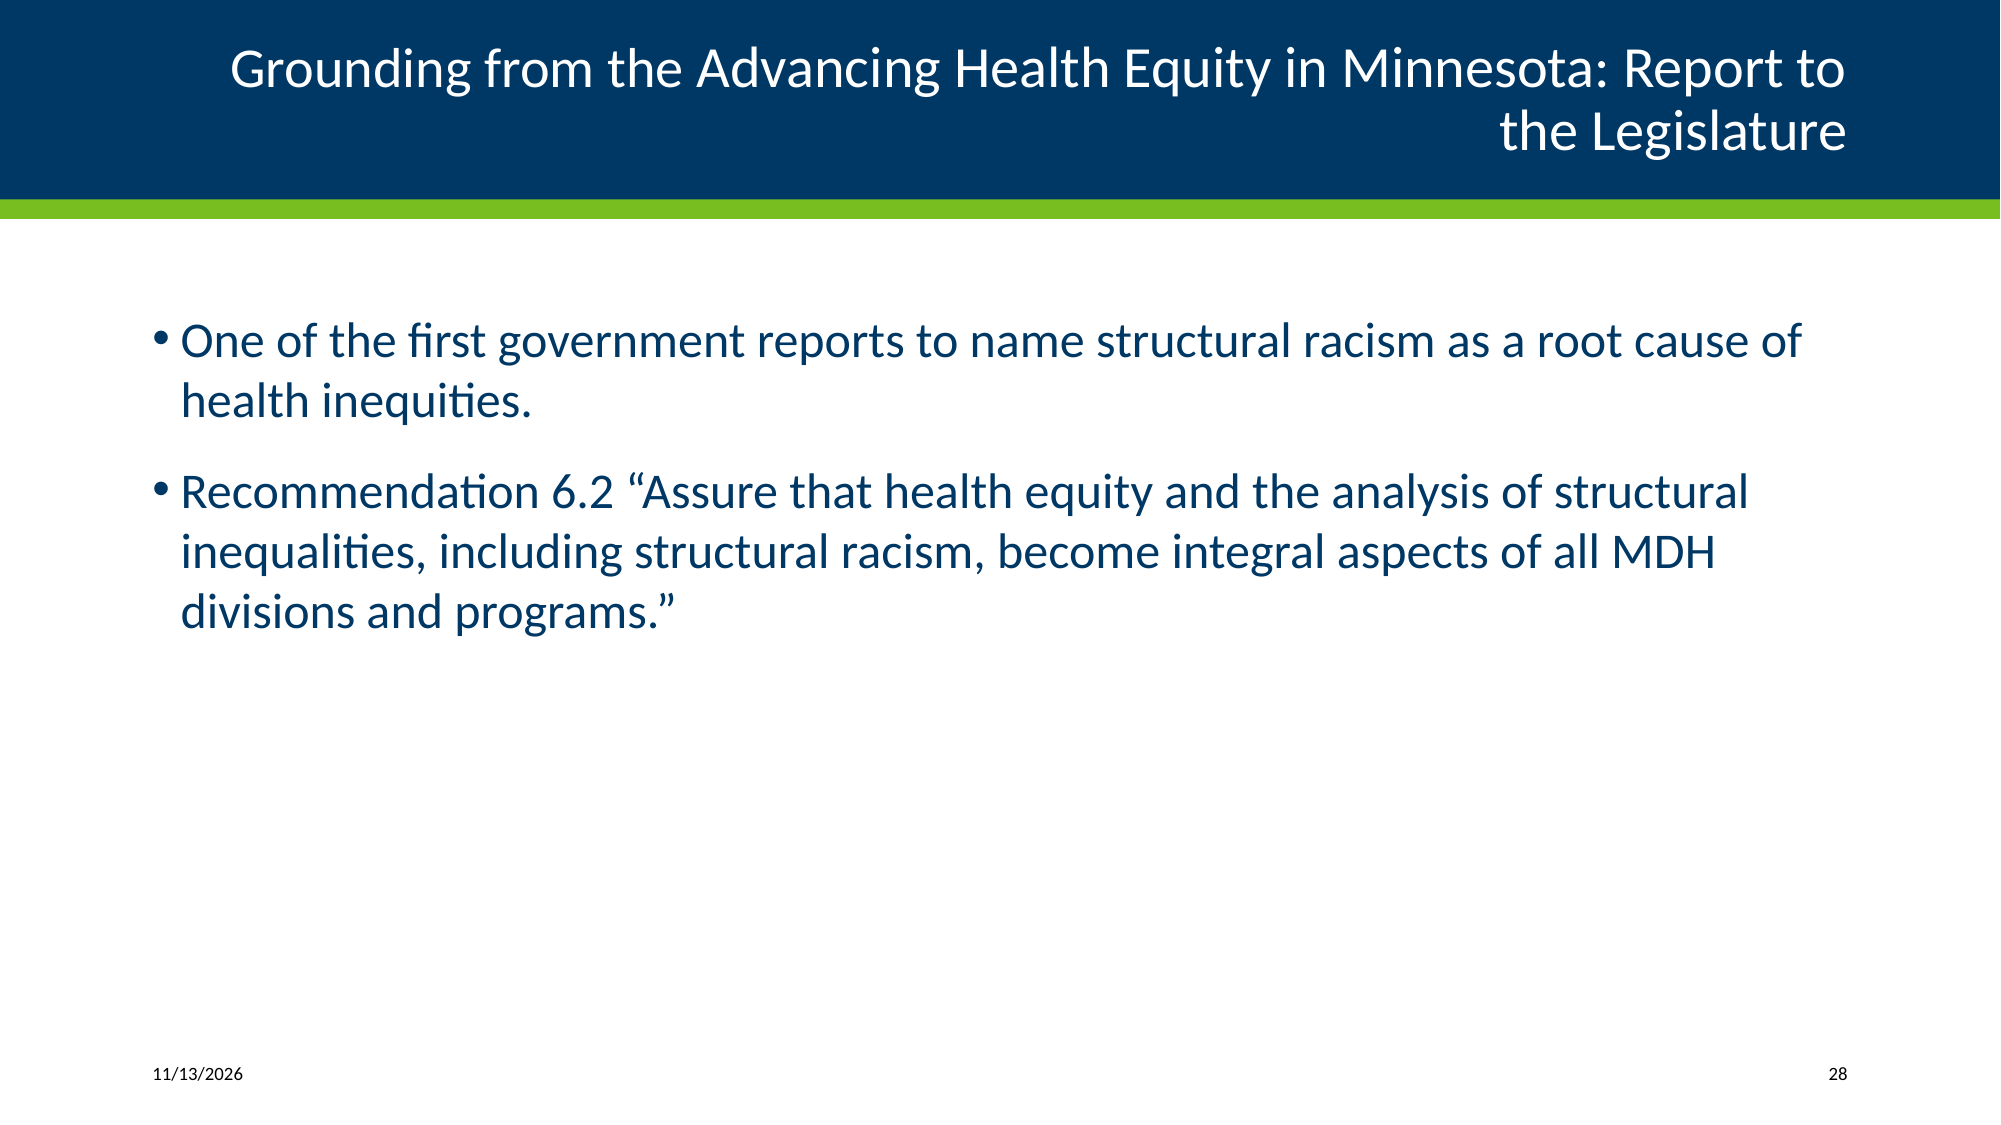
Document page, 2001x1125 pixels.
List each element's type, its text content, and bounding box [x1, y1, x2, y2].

title Grounding from the Advancing Health Equity in Minnesota: Report to the Legislature [137, 24, 1863, 175]
slide_number 28 [1622, 1042, 1863, 1103]
list One of the first government reports to name structural racism as a root cause of health inequities. Recommendation 6.2 “Assure that health equity and the analysis of structural inequalities, including structural racism, become integral aspects of all MDH divisions and programs.” [137, 299, 1863, 1014]
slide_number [137, 1042, 361, 1103]
